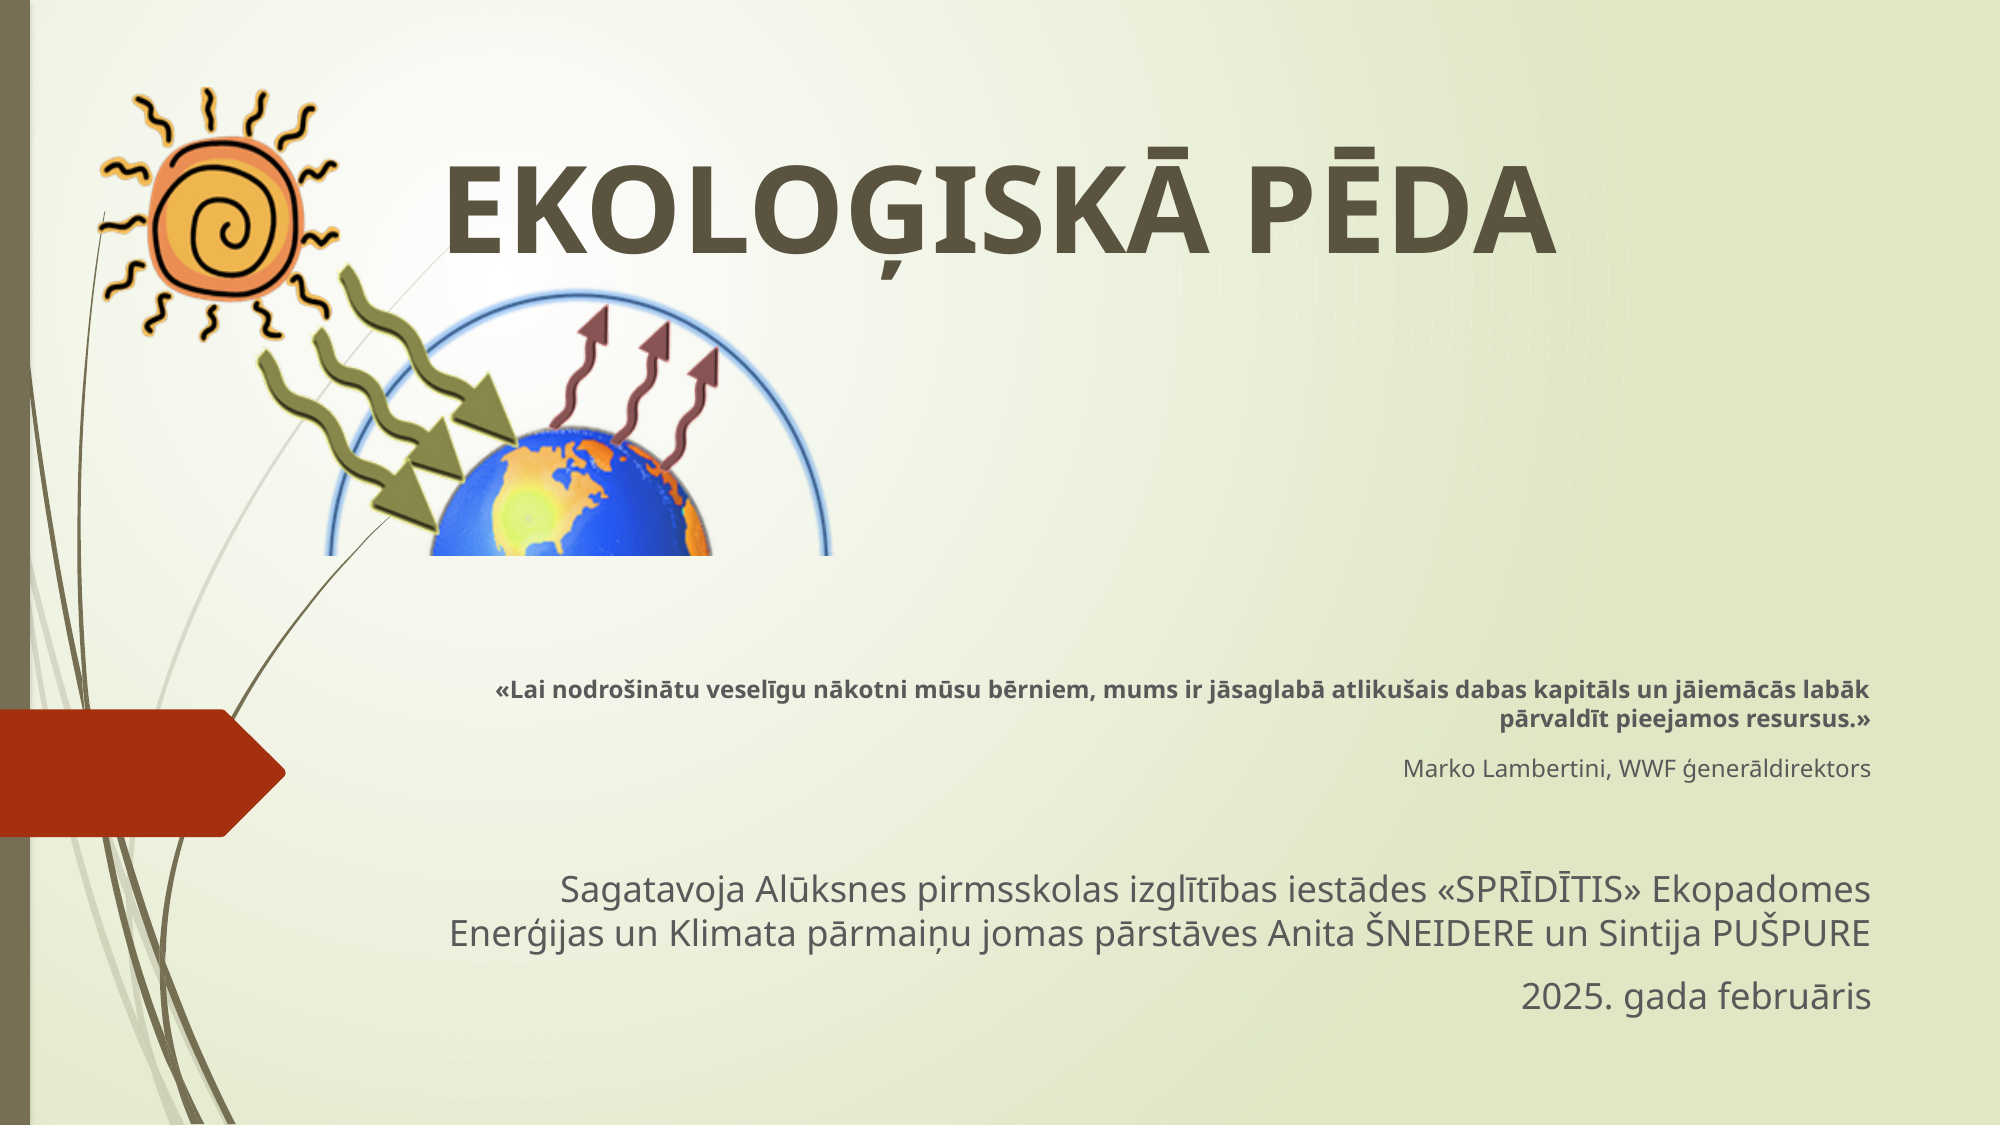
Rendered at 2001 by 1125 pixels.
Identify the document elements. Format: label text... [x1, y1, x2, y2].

subtitle «Lai nodrošinātu veselīgu nākotni mūsu bērniem, mums ir jāsaglabā atlikušais dabas kapitāls un jāiemācās labāk pārvaldīt pieejamos resursus.» Marko Lambertini, WWF ģenerāldirektors Sagatavoja Alūksnes pirmsskolas izglītības iestādes «SPRĪDĪTIS» Ekopadomes Enerģijas un Klimata pārmaiņu jomas pārstāves Anita ŠNEIDERE un Sintija PUŠPURE 2025. gada februāris [424, 667, 1888, 1038]
title EKOLOĢISKĀ PĒDA [929, 122, 1888, 548]
picture [96, 87, 925, 557]
